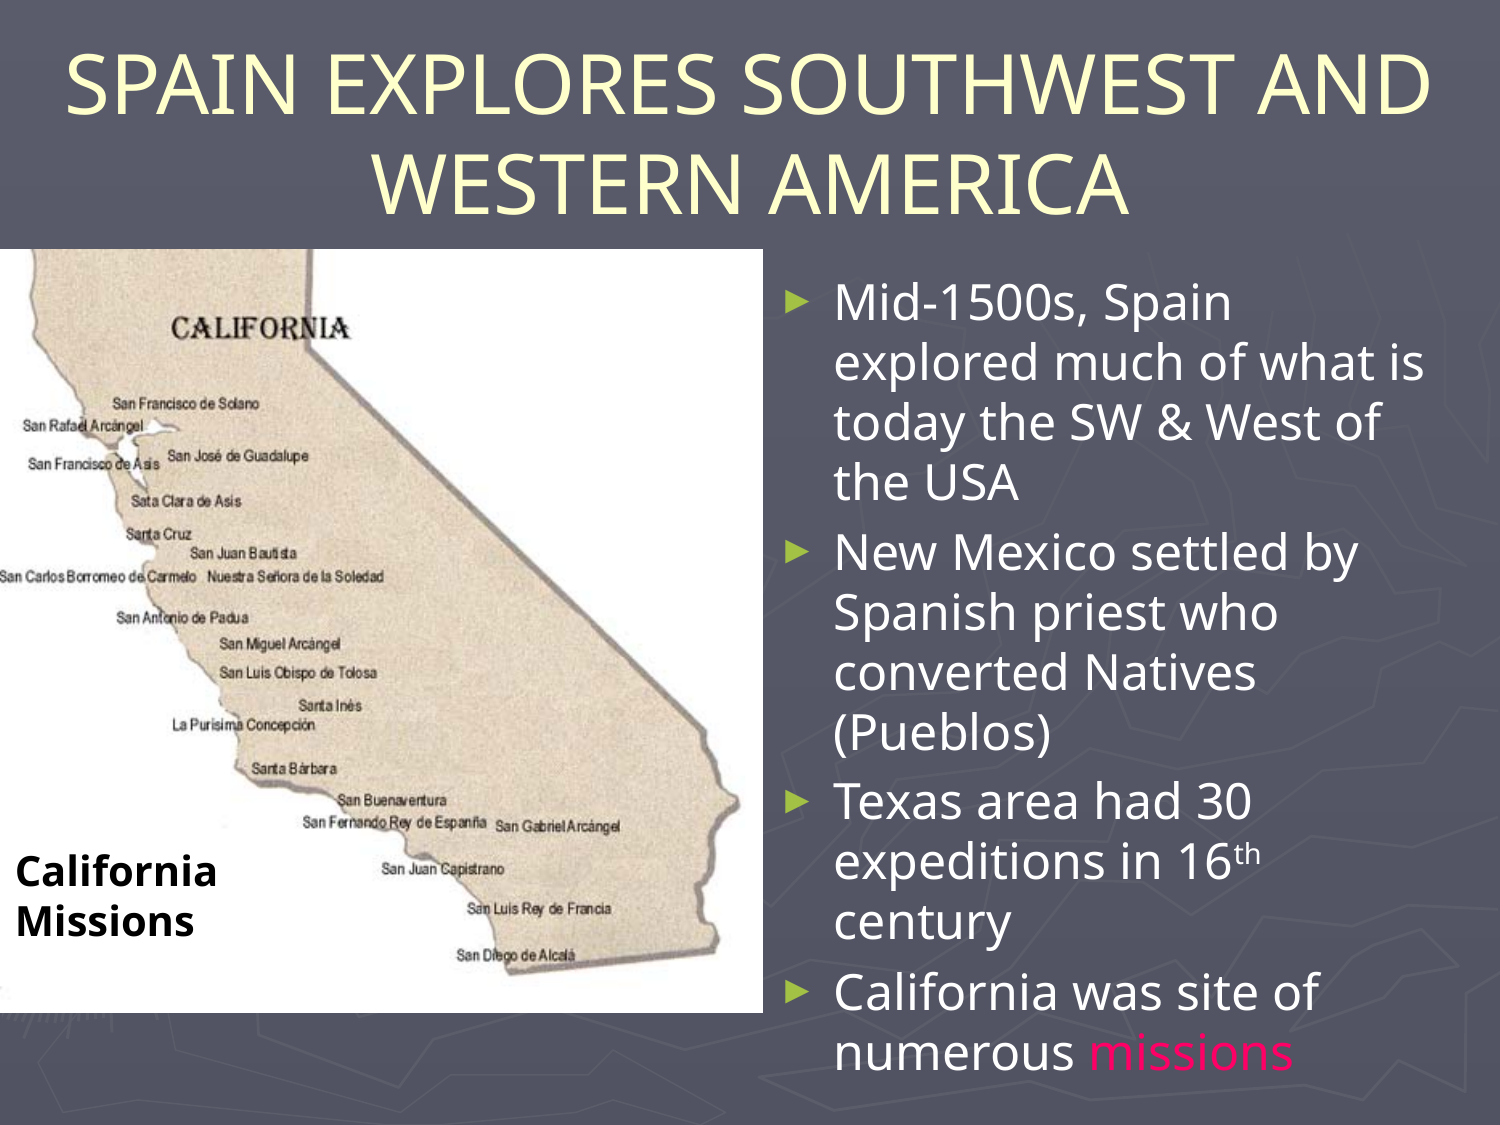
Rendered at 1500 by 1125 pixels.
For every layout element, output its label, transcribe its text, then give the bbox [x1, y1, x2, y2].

list Mid-1500s, Spain explored much of what is today the SW & West of the USA New Mexico settled by Spanish priest who converted Natives (Pueblos) Texas area had 30 expeditions in 16th century California was site of numerous missions [766, 262, 1451, 1001]
title SPAIN EXPLORES SOUTHWEST AND WESTERN AMERICA [49, 37, 1451, 226]
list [0, 249, 763, 1013]
